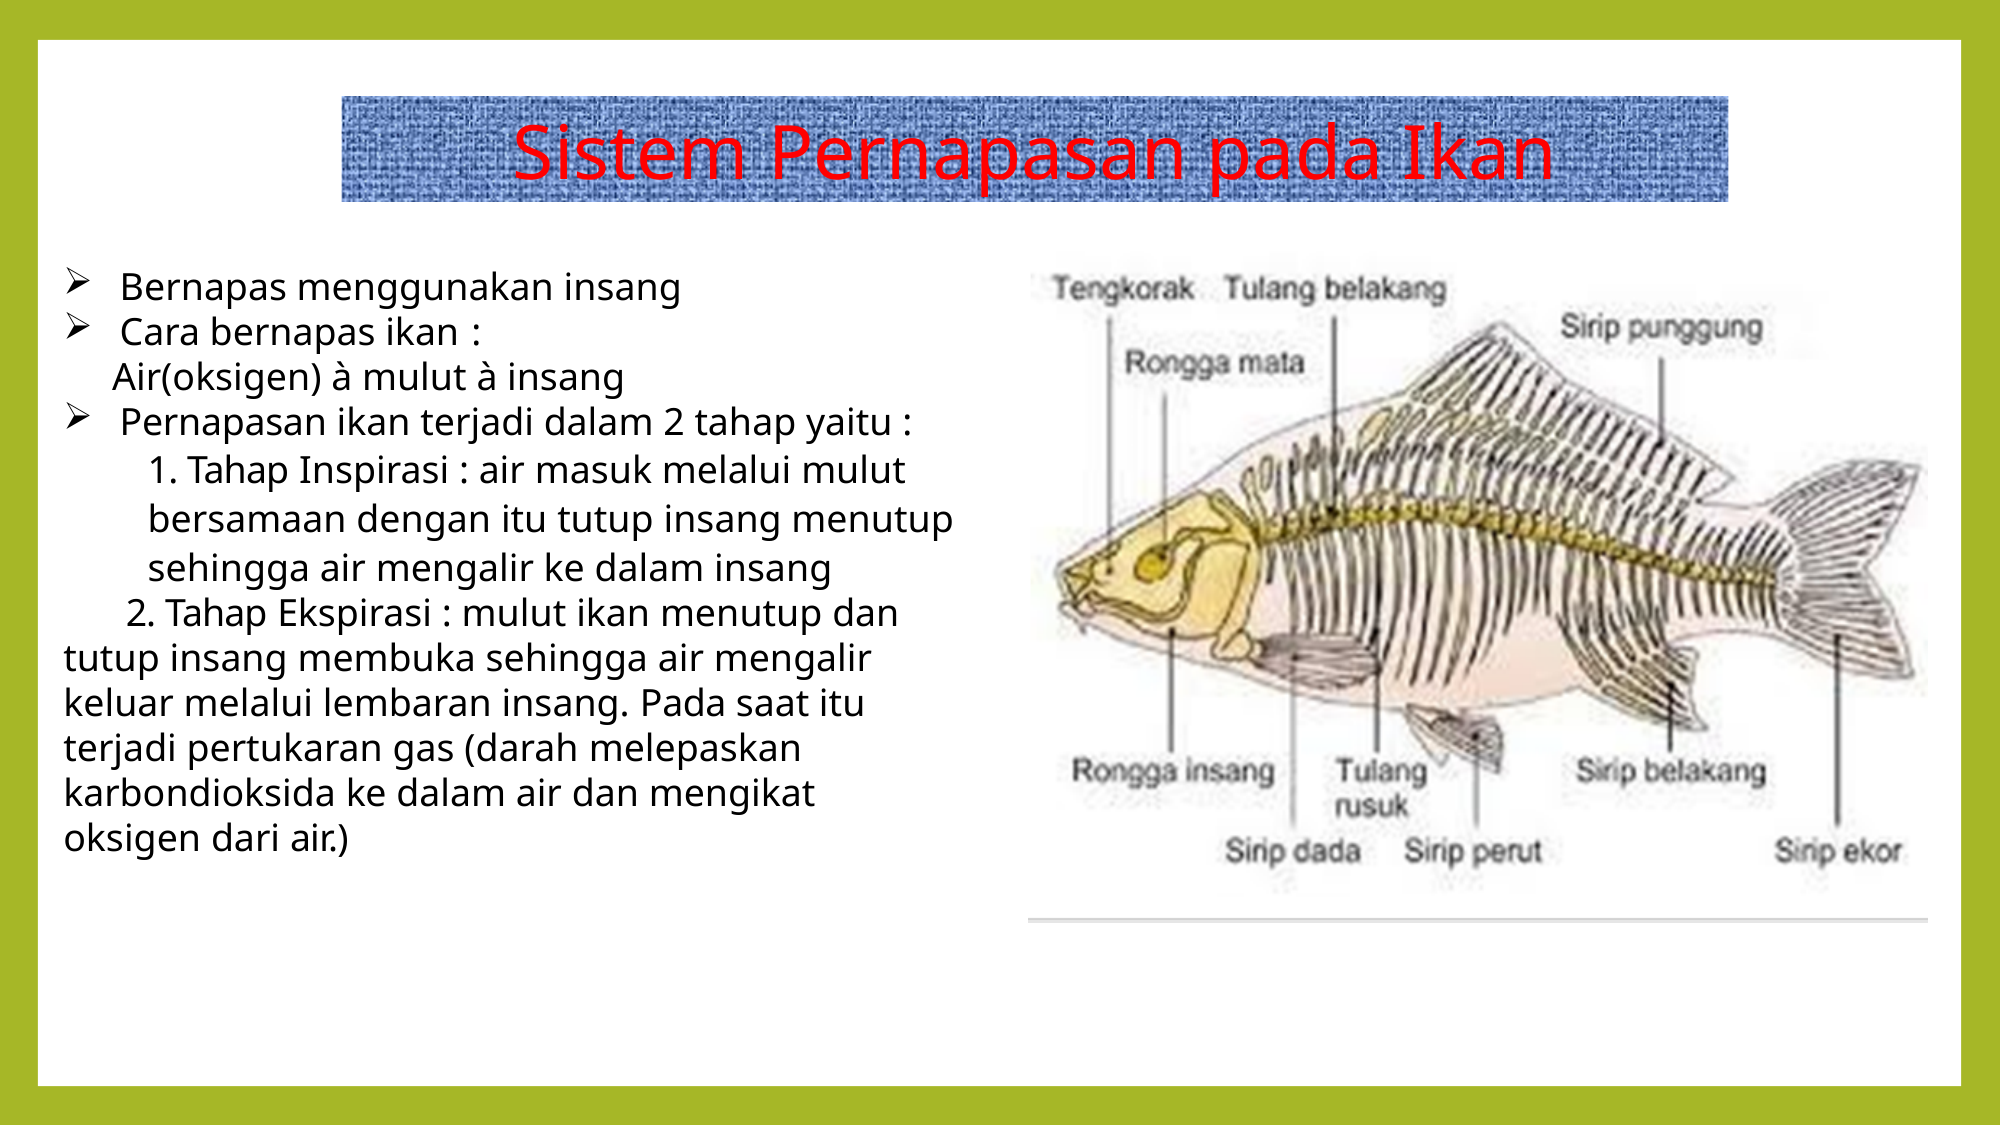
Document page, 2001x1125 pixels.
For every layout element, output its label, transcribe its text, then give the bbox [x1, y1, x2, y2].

text_box Bernapas menggunakan insang Cara bernapas ikan : Air(oksigen) à mulut à insang Pernapasan ikan terjadi dalam 2 tahap yaitu : 1. Tahap Inspirasi : air masuk melalui mulut bersamaan dengan itu tutup insang menutup sehingga air mengalir ke dalam insang 2. Tahap Ekspirasi : mulut ikan menutup dan tutup insang membuka sehingga air mengalir keluar melalui lembaran insang. Pada saat itu terjadi pertukaran gas (darah melepaskan karbondioksida ke dalam air dan mengikat oksigen dari air.) [48, 251, 972, 956]
picture [1028, 251, 1928, 924]
text_box Sistem Pernapasan pada Ikan [341, 96, 1729, 202]
